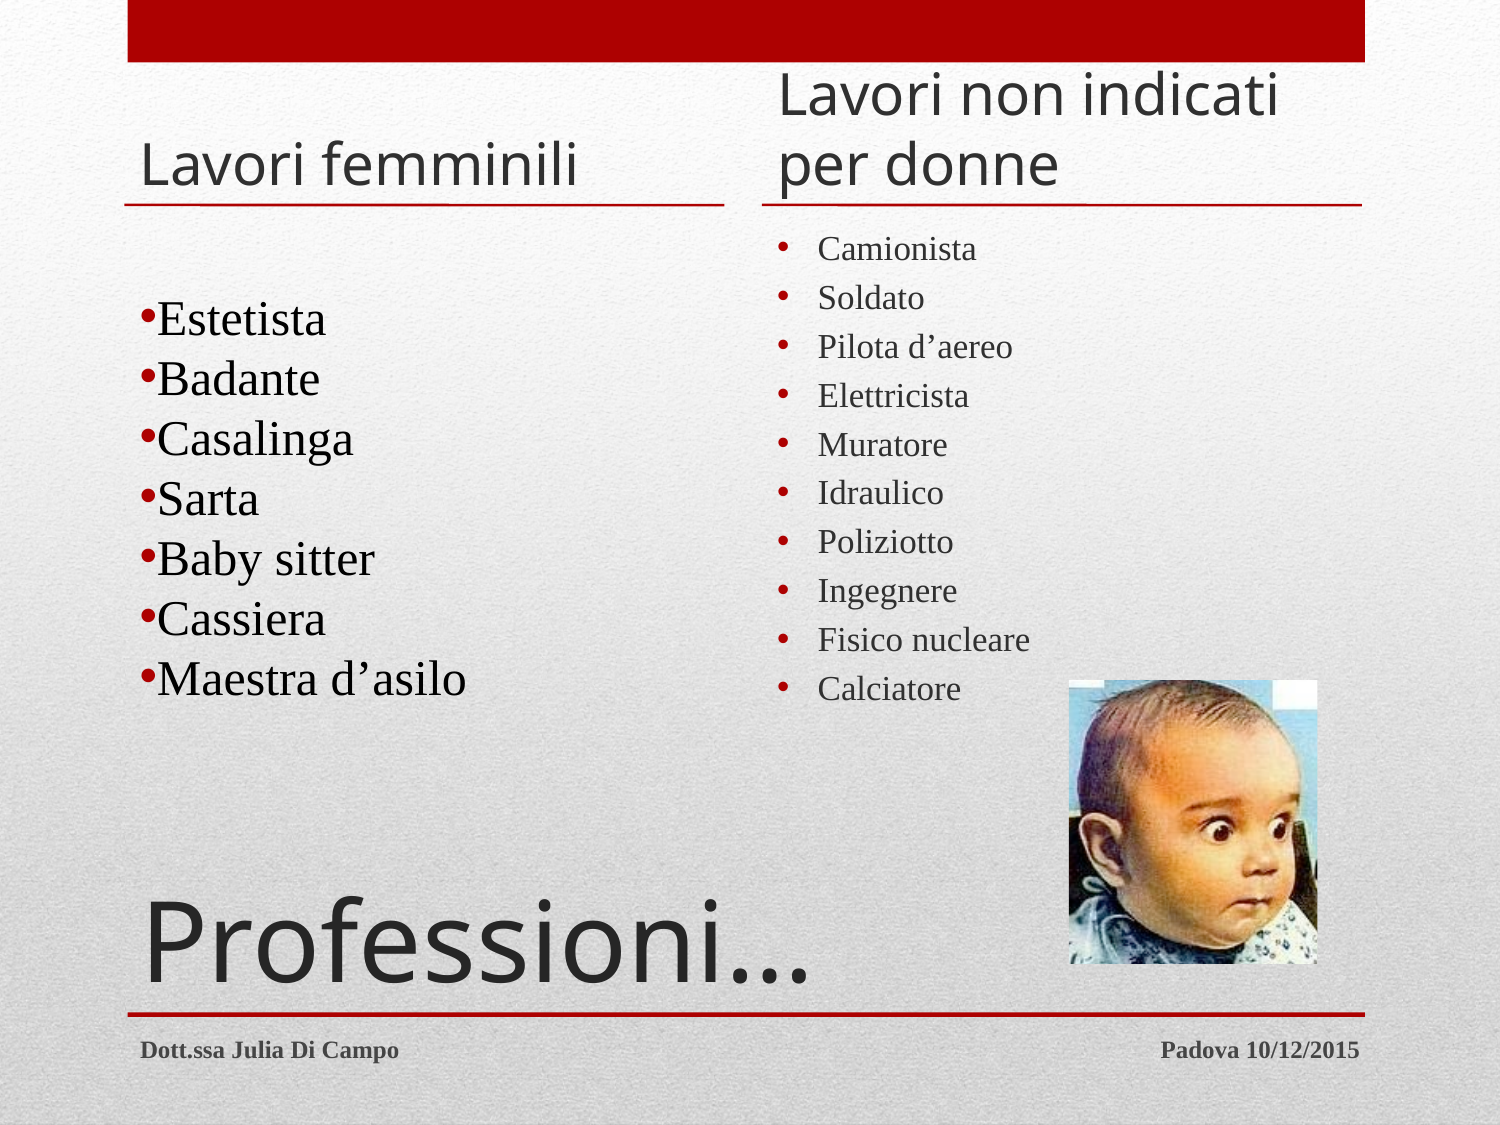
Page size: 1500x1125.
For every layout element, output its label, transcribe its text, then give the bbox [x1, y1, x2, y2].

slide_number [1025, 1018, 1375, 1079]
title Professioni… [125, 750, 1238, 1013]
list Camionista Soldato Pilota d’aereo Elettricista Muratore Idraulico Poliziotto Ingegnere Fisico nucleare Calciatore [761, 218, 1362, 718]
list Lavori non indicati per donne [761, 99, 1362, 205]
picture [1068, 679, 1319, 965]
list Lavori femminili [124, 99, 725, 205]
list Estetista Badante Casalinga Sarta Baby sitter Cassiera Maestra d’asilo [124, 218, 725, 718]
footer Dott.ssa Julia Di Campo [125, 1018, 925, 1079]
